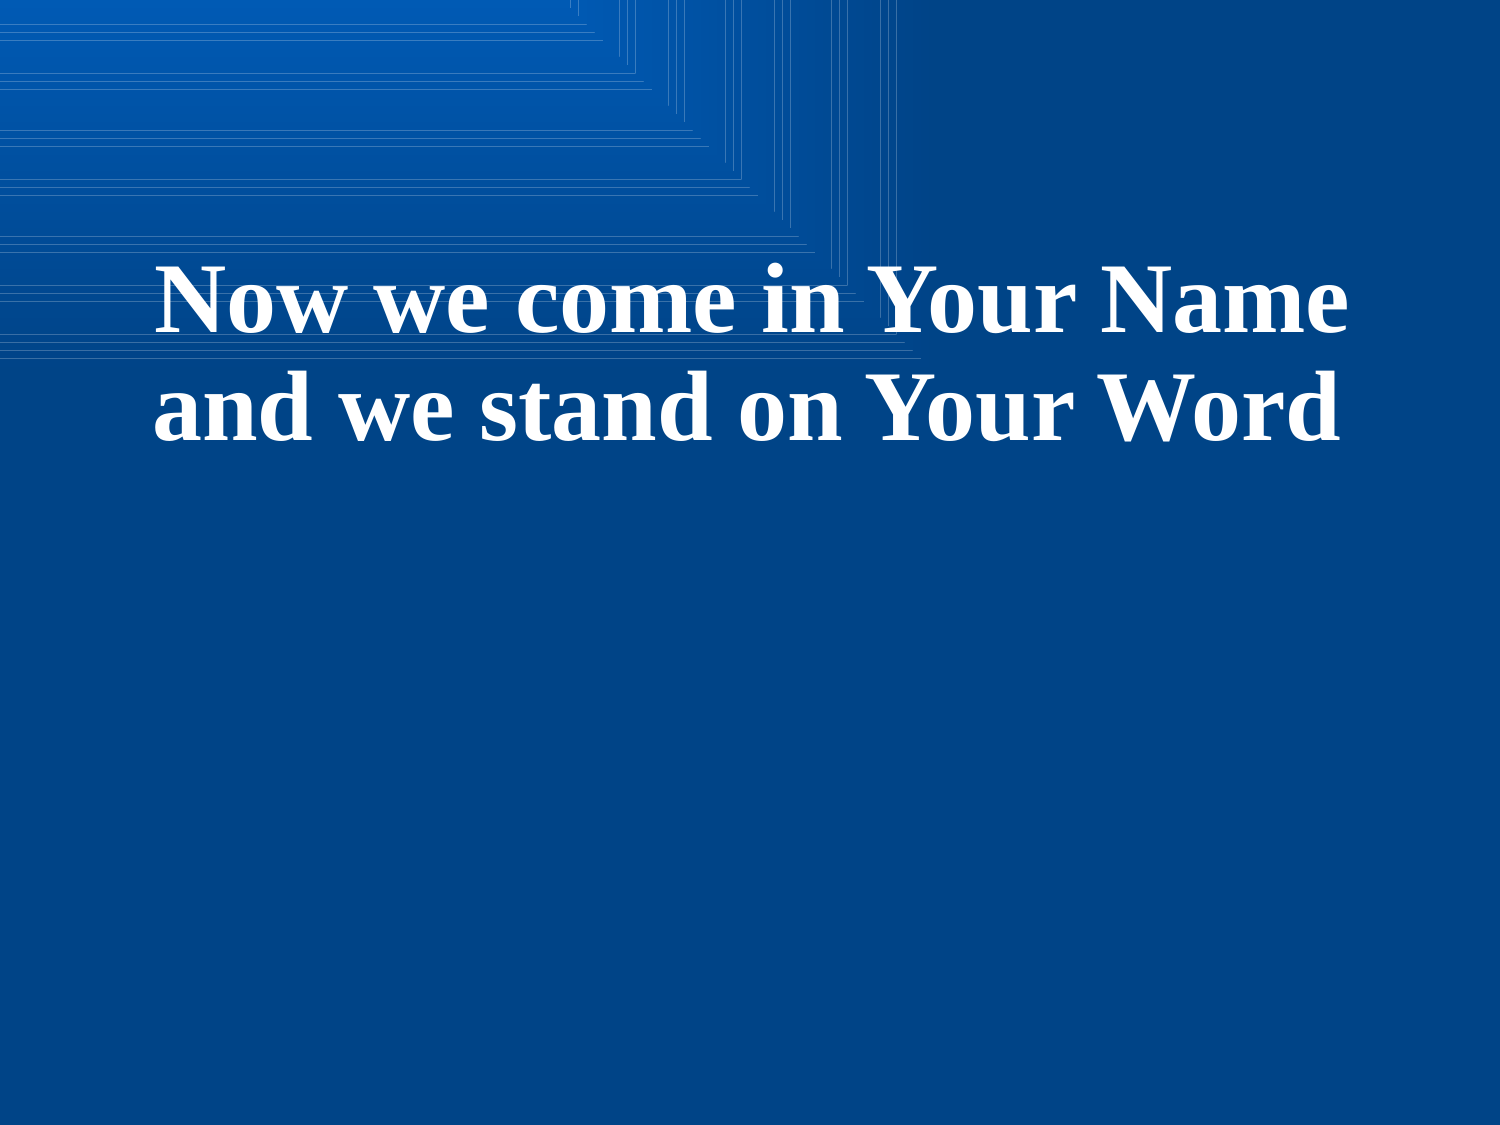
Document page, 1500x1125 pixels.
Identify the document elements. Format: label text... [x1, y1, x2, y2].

text_box Now we come in Your Name [0, 225, 1500, 361]
text_box and we stand on Your Word [0, 332, 1496, 468]
